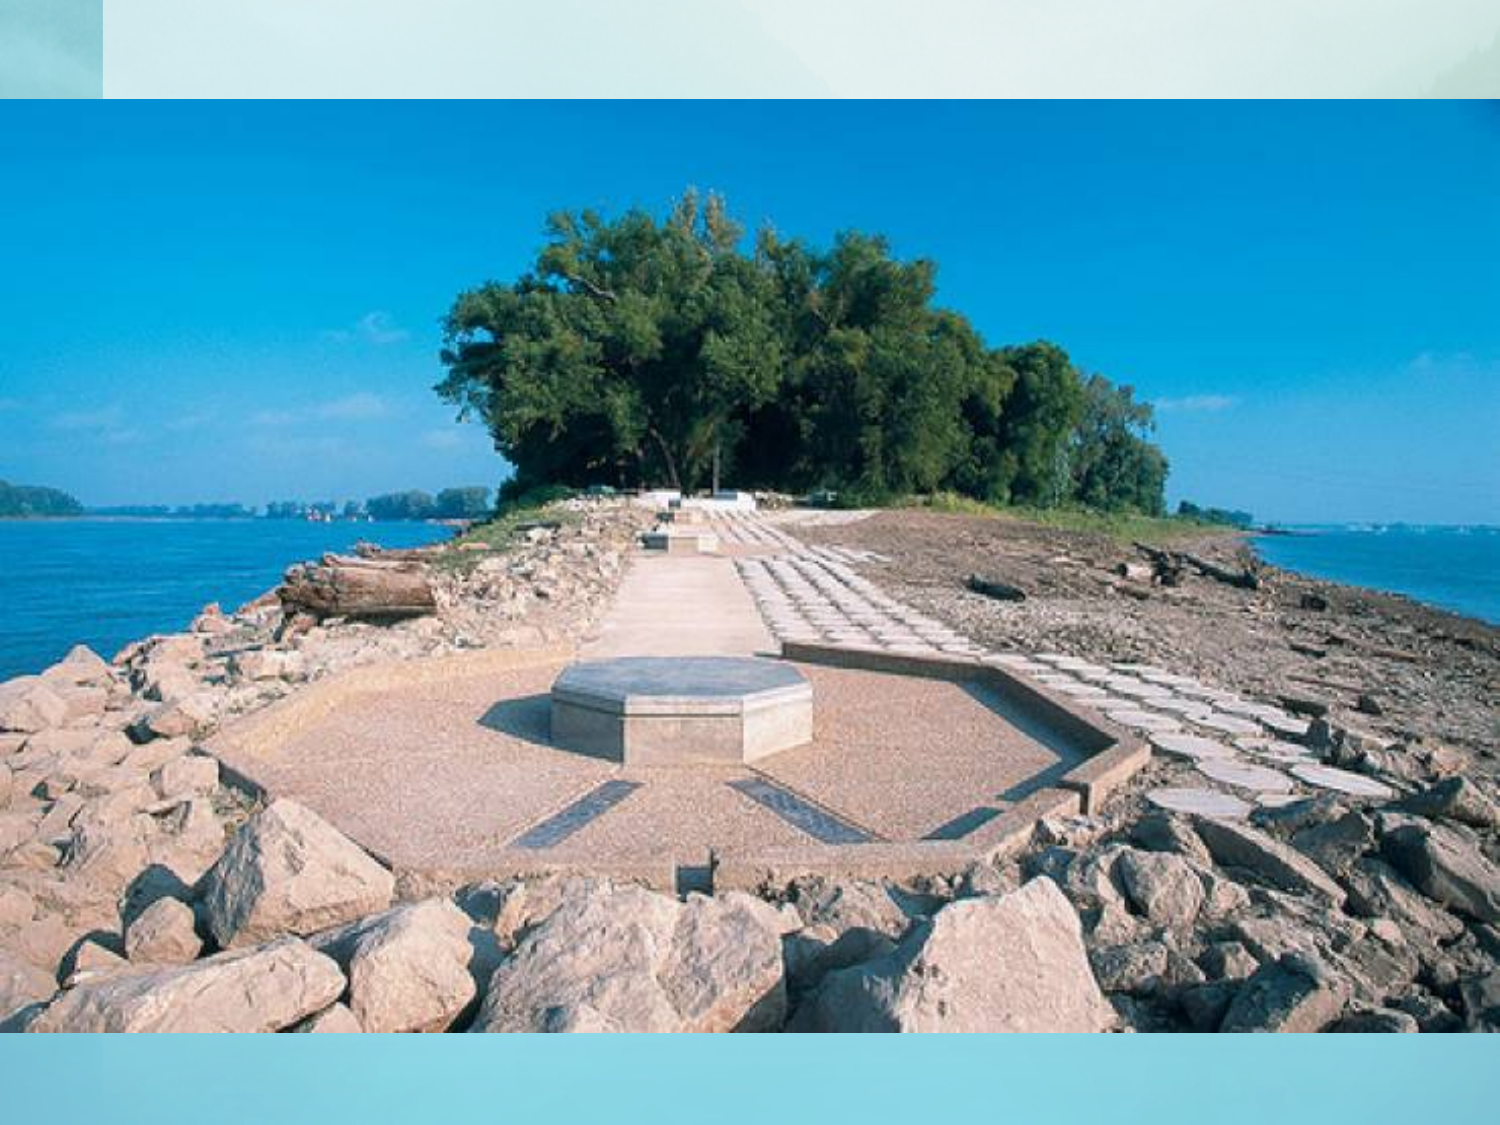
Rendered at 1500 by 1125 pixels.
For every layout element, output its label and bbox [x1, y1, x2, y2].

list [0, 99, 1500, 1033]
picture [0, 0, 102, 98]
picture [0, 1033, 1500, 1125]
